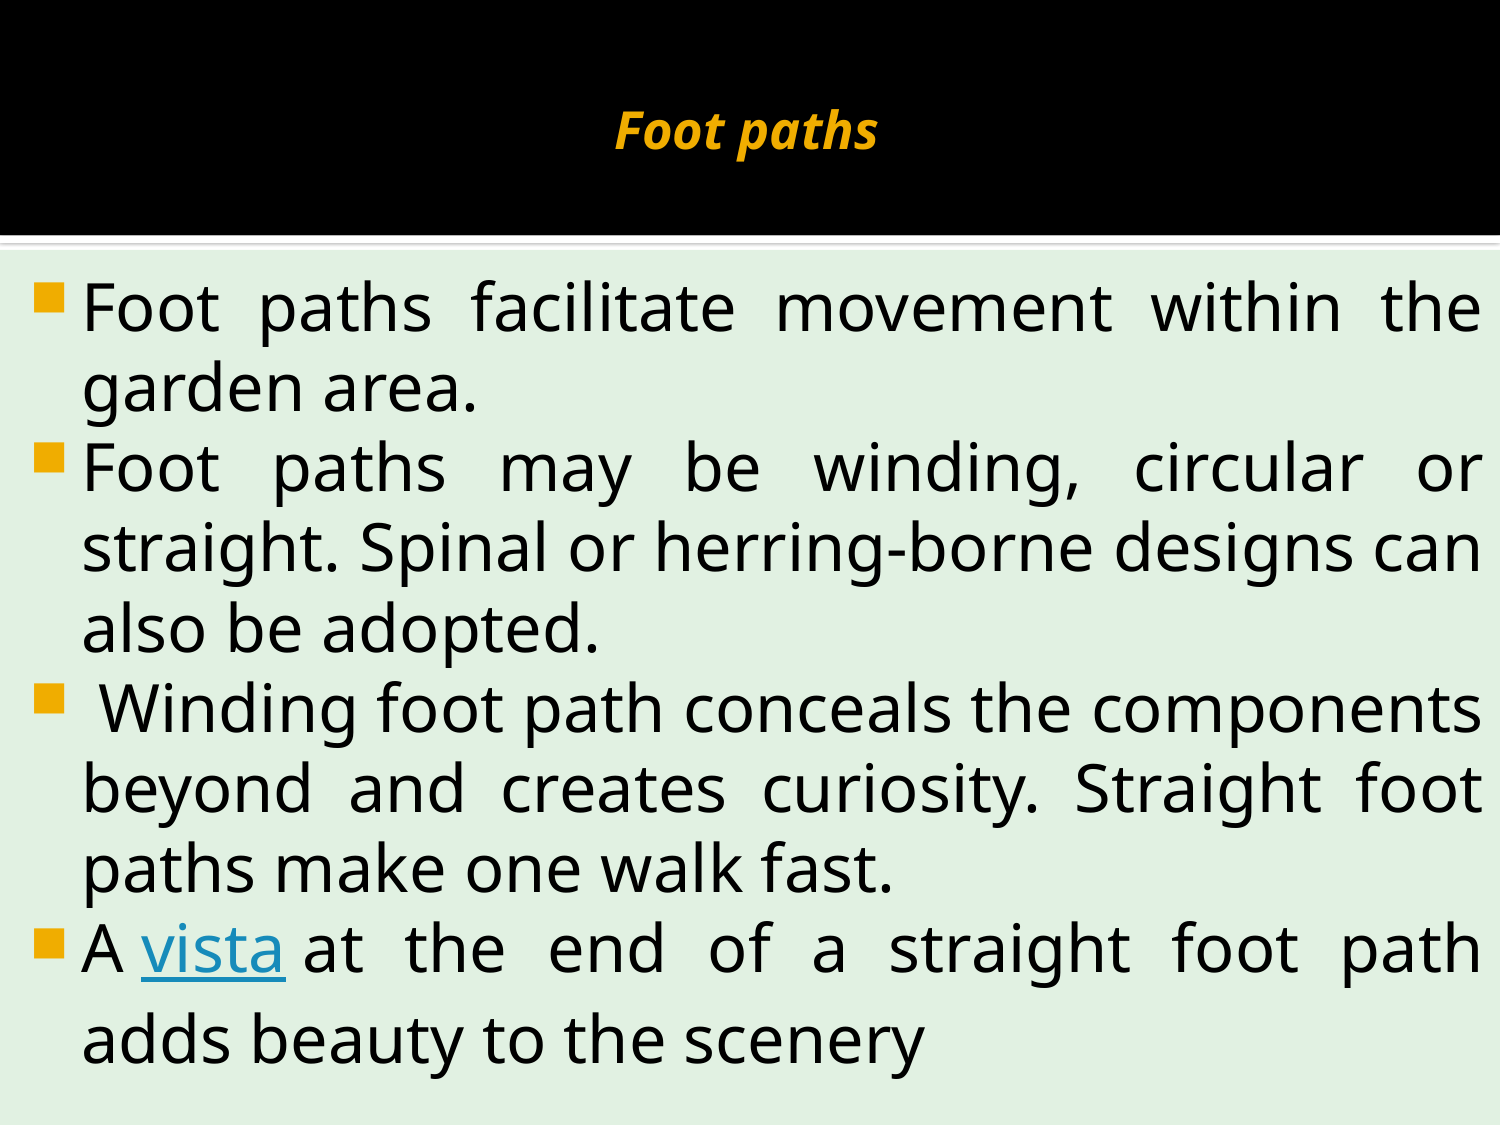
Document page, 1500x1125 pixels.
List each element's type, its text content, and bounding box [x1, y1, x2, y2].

title Foot paths [75, 25, 1425, 231]
list Foot paths facilitate movement within the garden area. Foot paths may be winding, circular or straight. Spinal or herring-borne designs can also be adopted. Winding foot path conceals the components beyond and creates curiosity. Straight foot paths make one walk fast. A vista at the end of a straight foot path adds beauty to the scenery [0, 249, 1500, 1125]
